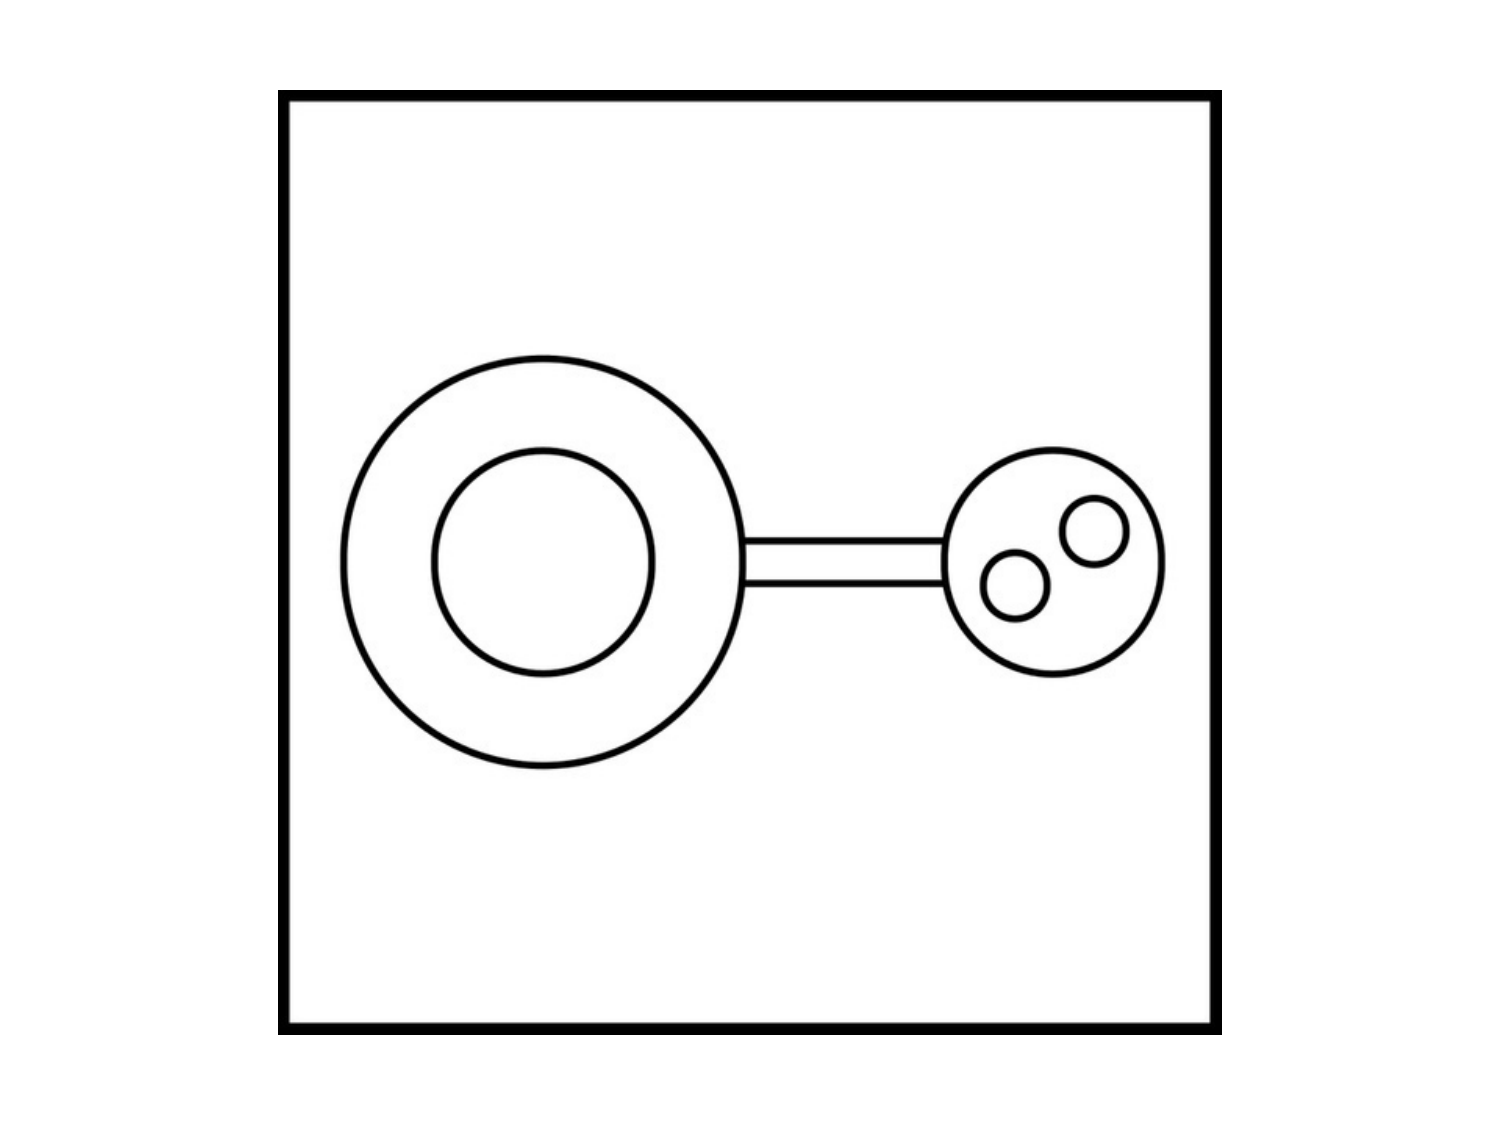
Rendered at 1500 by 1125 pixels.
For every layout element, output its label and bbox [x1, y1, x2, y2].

picture [278, 90, 1222, 1035]
